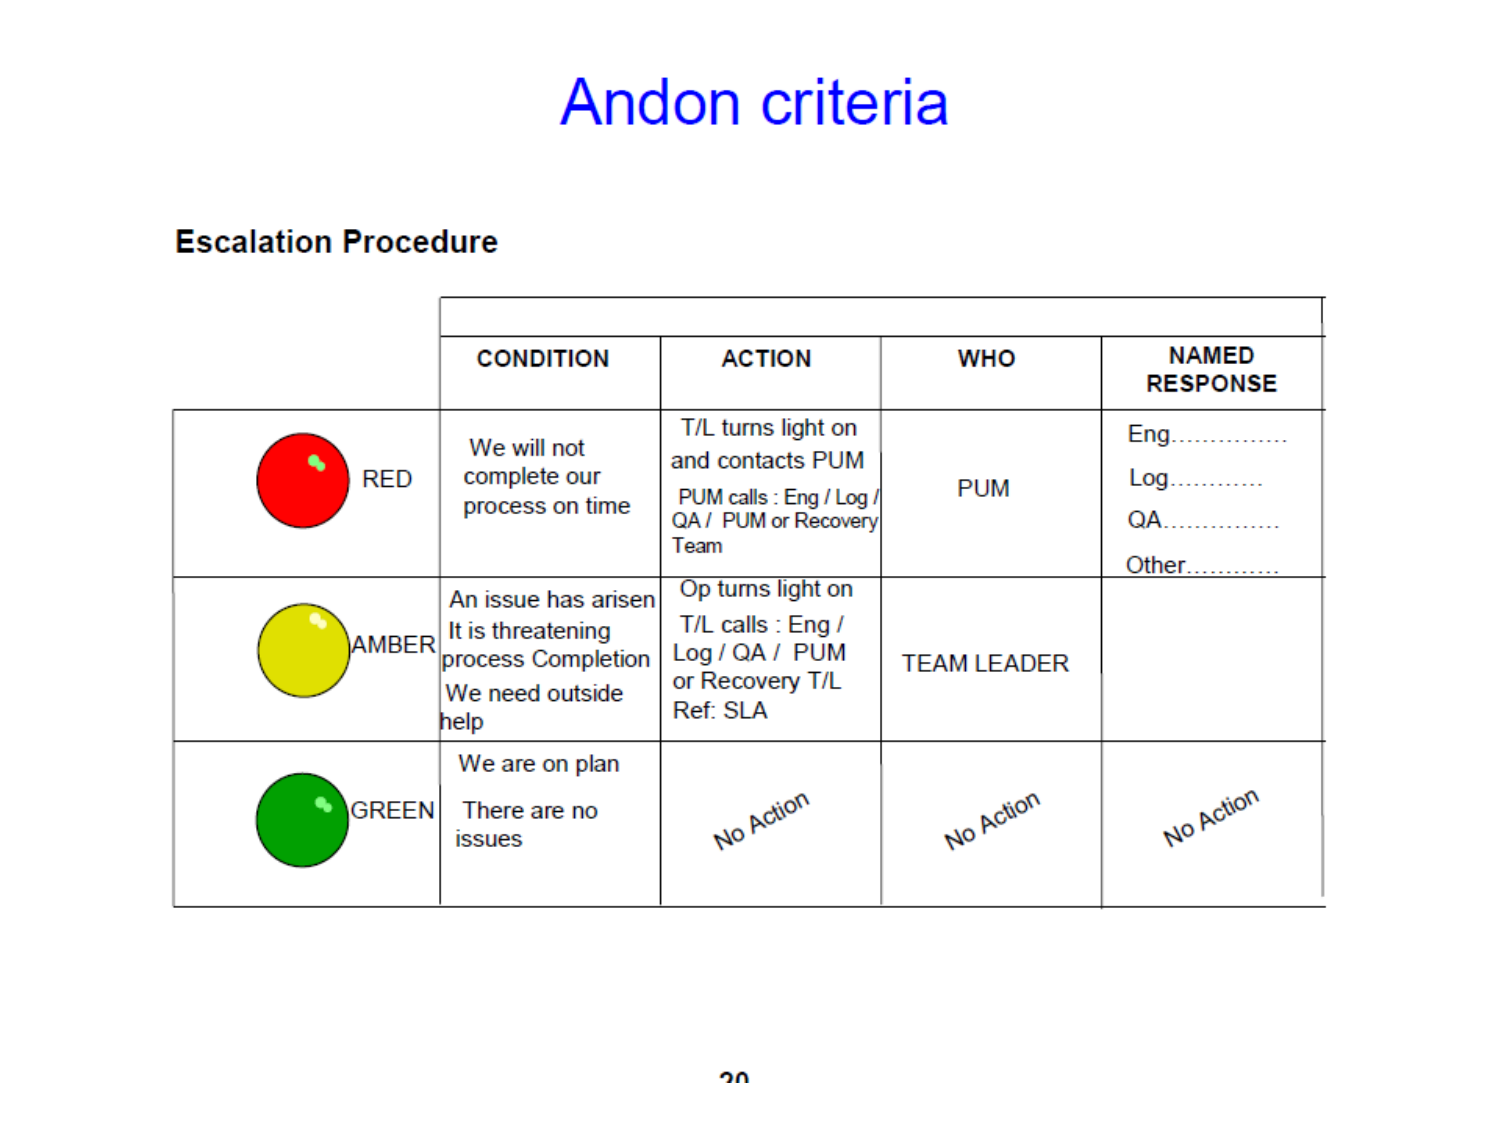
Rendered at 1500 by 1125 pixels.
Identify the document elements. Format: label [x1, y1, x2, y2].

picture [55, 41, 1445, 1083]
